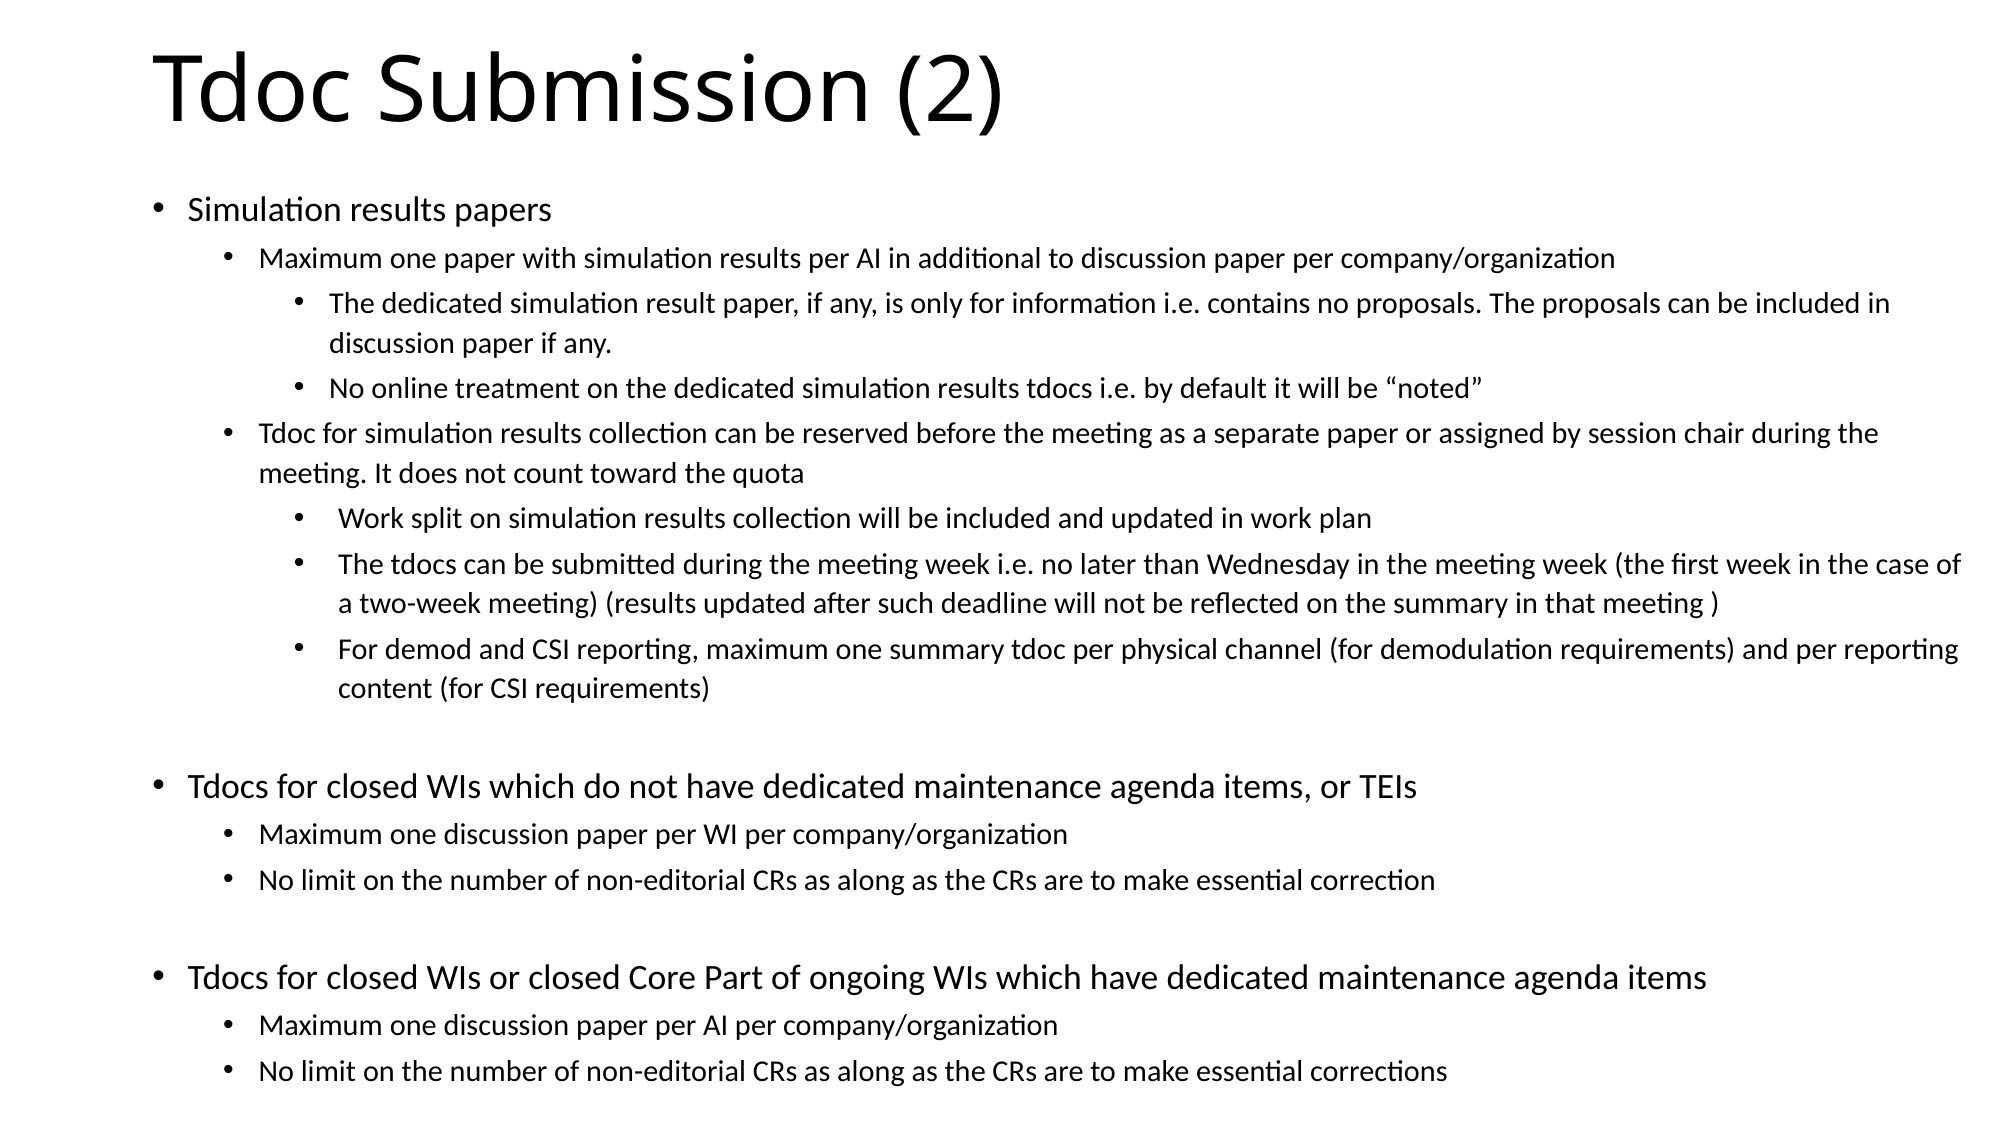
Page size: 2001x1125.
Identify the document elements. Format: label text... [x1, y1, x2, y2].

list Simulation results papers Maximum one paper with simulation results per AI in additional to discussion paper per company/organization The dedicated simulation result paper, if any, is only for information i.e. contains no proposals. The proposals can be included in discussion paper if any. No online treatment on the dedicated simulation results tdocs i.e. by default it will be “noted” Tdoc for simulation results collection can be reserved before the meeting as a separate paper or assigned by session chair during the meeting. It does not count toward the quota Work split on simulation results collection will be included and updated in work plan The tdocs can be submitted during the meeting week i.e. no later than Wednesday in the meeting week (the first week in the case of a two-week meeting) (results updated after such deadline will not be reflected on the summary in that meeting ) For demod and CSI reporting, maximum one summary tdoc per physical channel (for demodulation requirements) and per reporting content (for CSI requirements) Tdocs for closed WIs which do not have dedicated maintenance agenda items, or TEIs Maximum one discussion paper per WI per company/organization No limit on the number of non-editorial CRs as along as the CRs are to make essential correction Tdocs for closed WIs or closed Core Part of ongoing WIs which have dedicated maintenance agenda items Maximum one discussion paper per AI per company/organization No limit on the number of non-editorial CRs as along as the CRs are to make essential corrections [137, 178, 1977, 1102]
title Tdoc Submission (2) [137, 0, 1863, 178]
